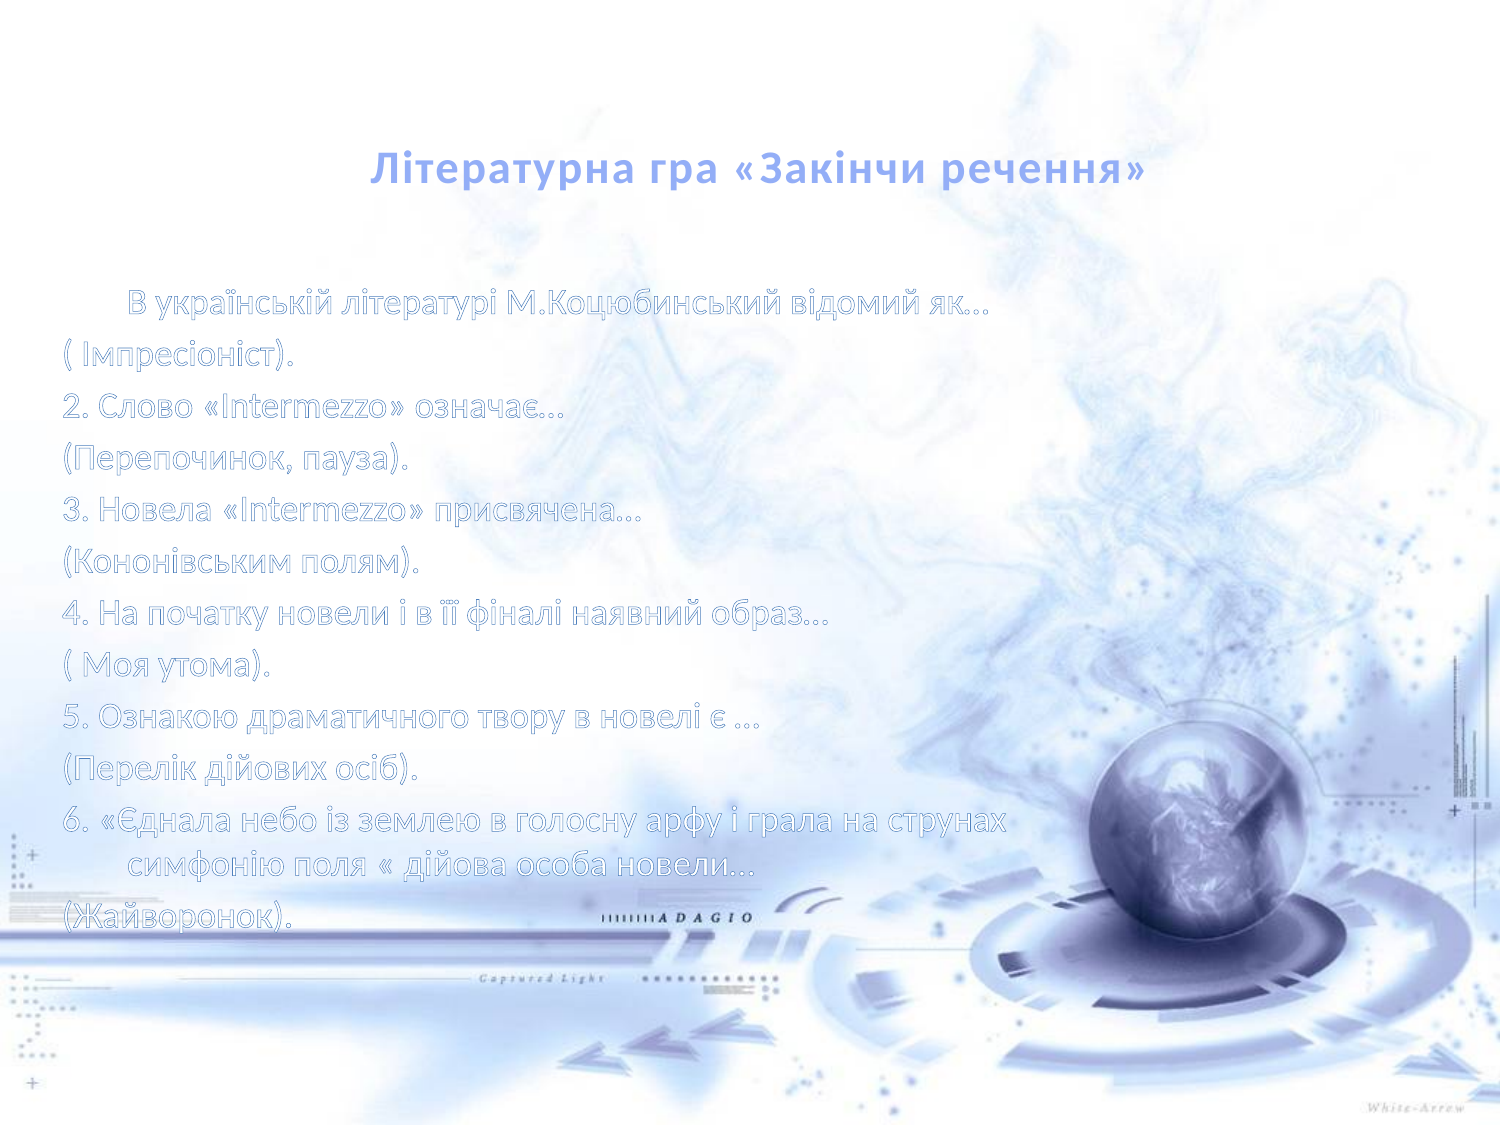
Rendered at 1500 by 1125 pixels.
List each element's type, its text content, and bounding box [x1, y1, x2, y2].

subtitle В українській літературі М.Коцюбинський відомий як… ( Імпресіоніст). 2. Слово «Intermezzo» означає… (Перепочинок, пауза). 3. Новела «Intermezzo» присвячена… (Кононівським полям). 4. На початку новели і в її фіналі наявний образ… ( Моя утома). 5. Ознакою драматичного твору в новелі є … (Перелік дійових осіб). 6. «Єднала небо із землею в голосну арфу і грала на струнах симфонію поля « дійова особа новели… (Жайворонок). [46, 269, 1079, 997]
picture [0, 0, 1500, 1125]
title Літературна гра «Закінчи речення» [116, 128, 1407, 259]
